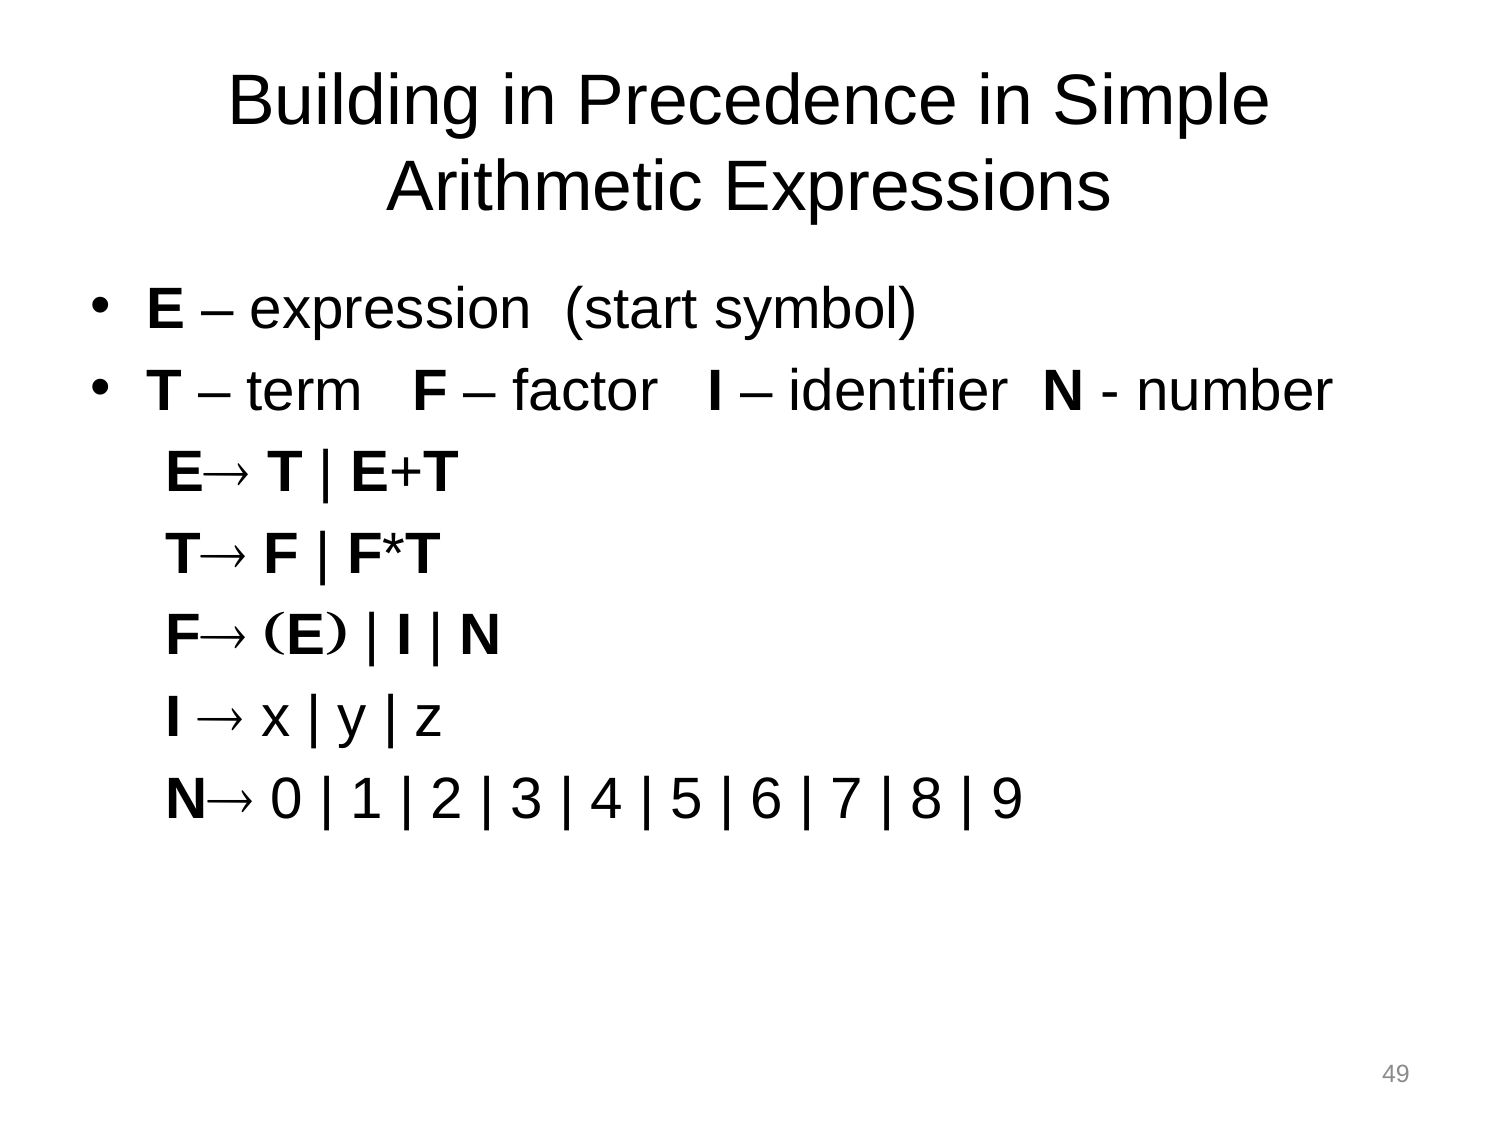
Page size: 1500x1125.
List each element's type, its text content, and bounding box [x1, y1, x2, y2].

slide_number 49 [1074, 1042, 1425, 1103]
list E – expression (start symbol) T – term F – factor I – identifier N - number E T | E+T T F | F*T F (E) | I | N I  x | y | z N 0 | 1 | 2 | 3 | 4 | 5 | 6 | 7 | 8 | 9 [75, 262, 1425, 1005]
title Building in Precedence in Simple Arithmetic Expressions [75, 45, 1425, 233]
